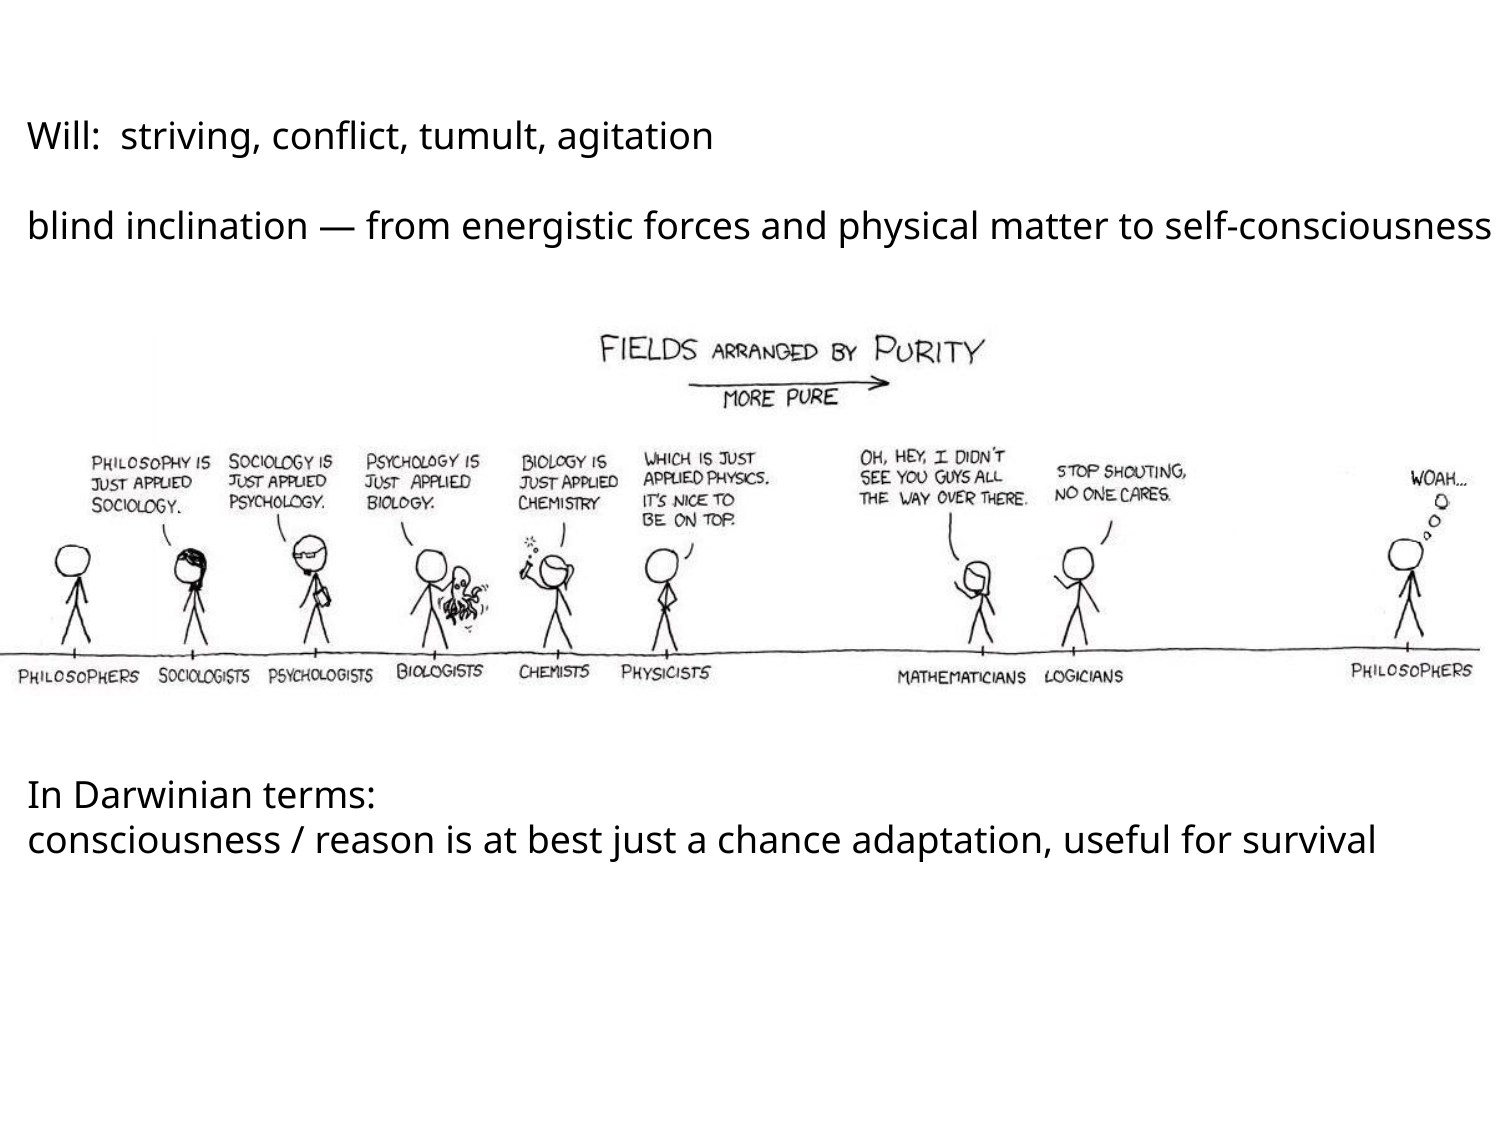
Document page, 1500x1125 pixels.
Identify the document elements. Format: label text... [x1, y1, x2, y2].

text_box Will: striving, conflict, tumult, agitation blind inclination — from energistic forces and physical matter to self-consciousness [12, 104, 1500, 295]
picture [0, 295, 1500, 713]
text_box In Darwinian terms: consciousness / reason is at best just a chance adaptation, useful for survival [12, 763, 1394, 869]
